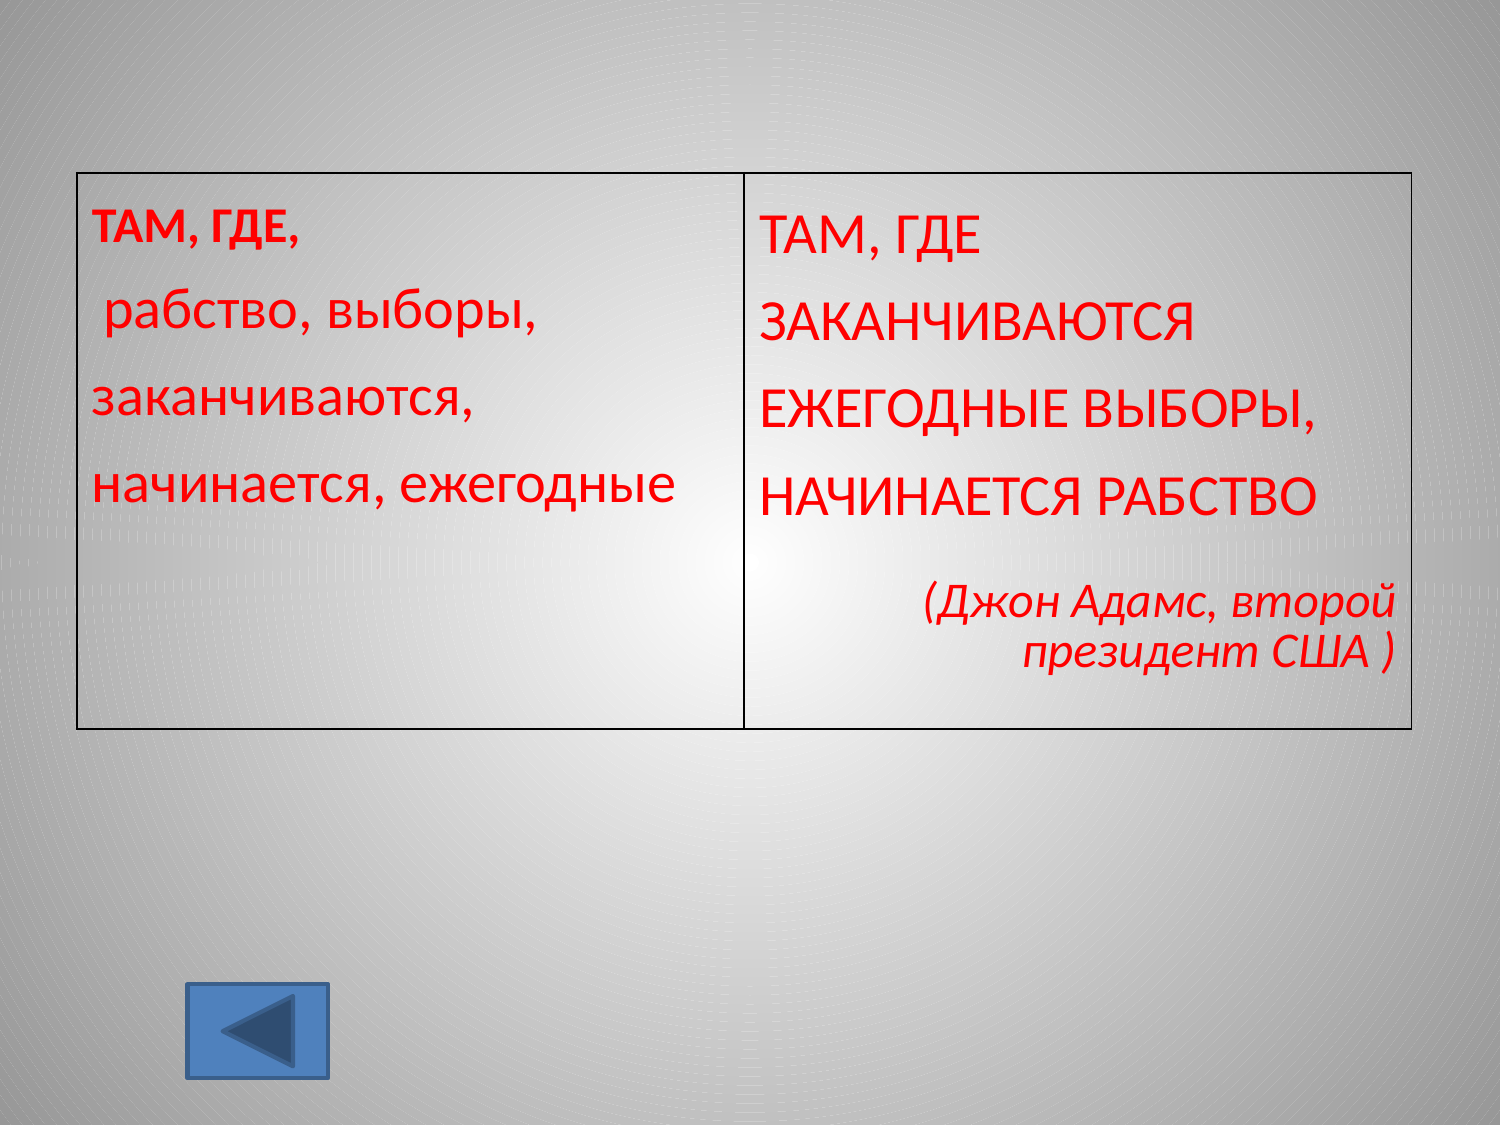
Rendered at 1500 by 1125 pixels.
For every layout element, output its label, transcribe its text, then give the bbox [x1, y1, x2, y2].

table_header ТАМ, ГДЕ, рабство, выборы, заканчиваются, начинается, ежегодные [78, 174, 743, 728]
text_box [185, 982, 330, 1080]
table_header ТАМ, ГДЕ ЗАКАНЧИВАЮТСЯ ЕЖЕГОДНЫЕ ВЫБОРЫ, НАЧИНАЕТСЯ РАБСТВО (Джон Адамс, второй президент США ) [745, 174, 1411, 728]
